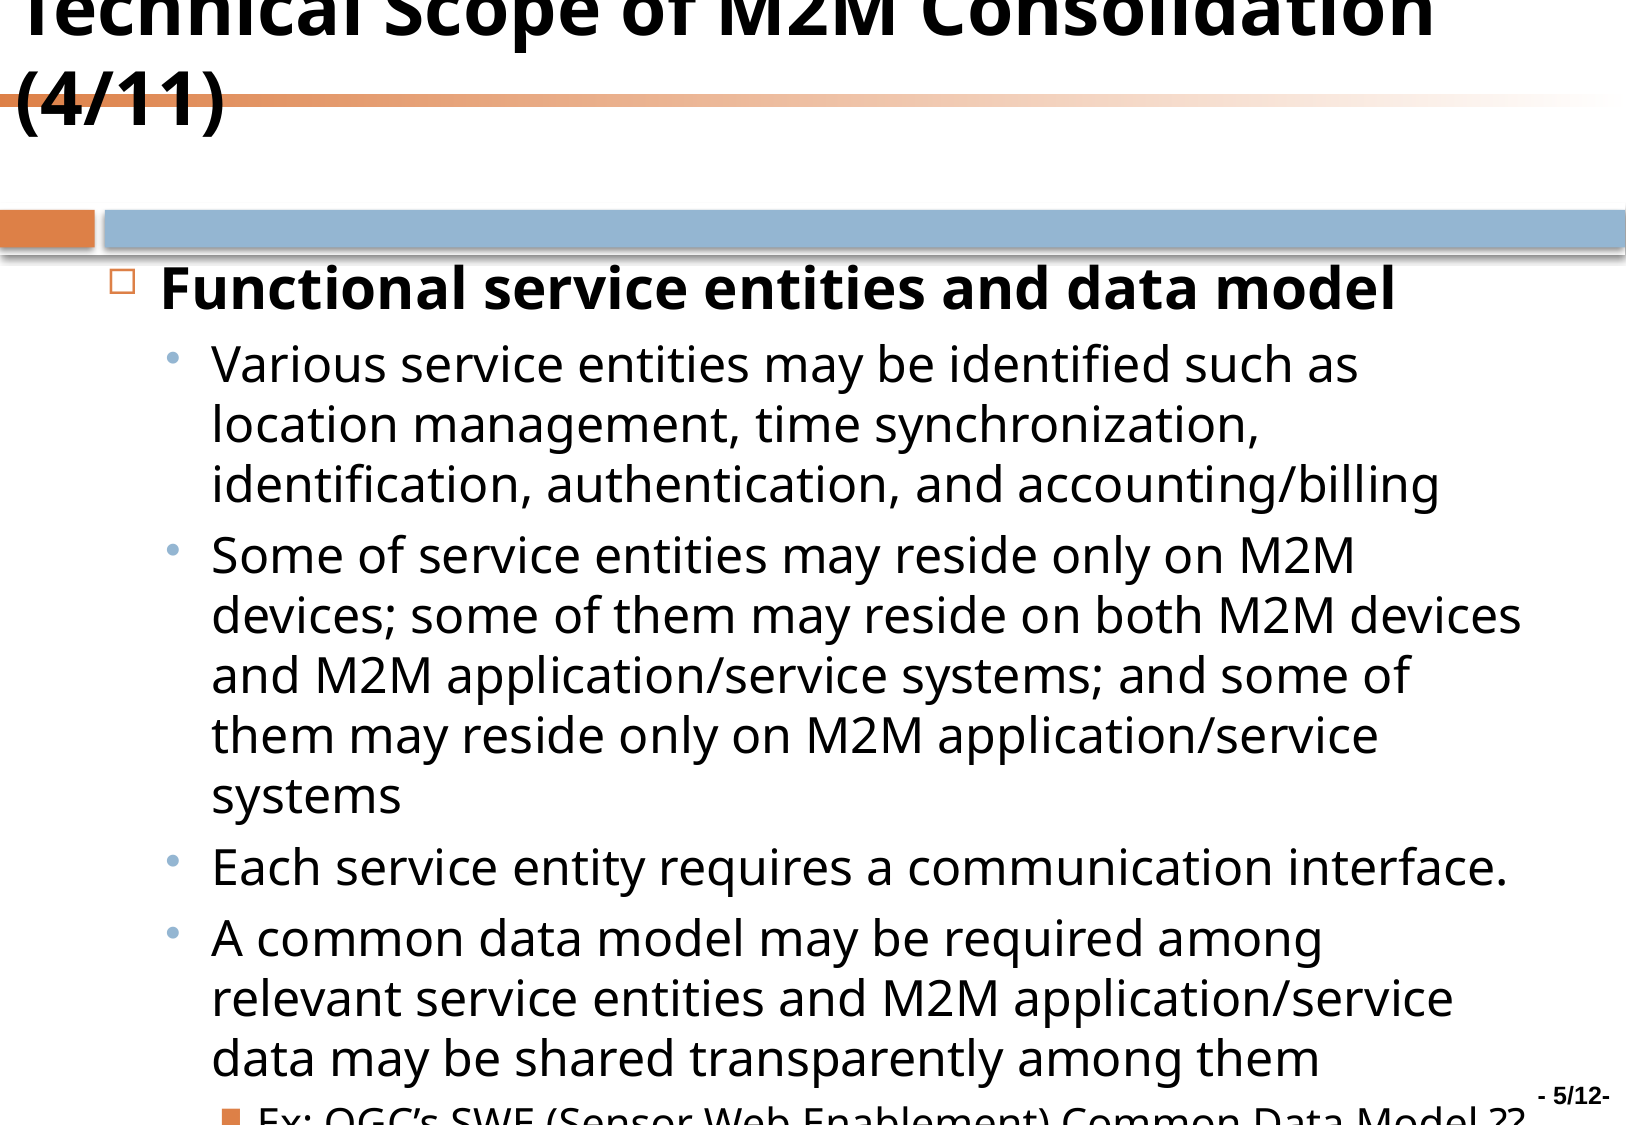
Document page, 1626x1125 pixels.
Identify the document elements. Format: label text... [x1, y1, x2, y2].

list Functional service entities and data model Various service entities may be identified such as location management, time synchronization, identification, authentication, and accounting/billing Some of service entities may reside only on M2M devices; some of them may reside on both M2M devices and M2M application/service systems; and some of them may reside only on M2M application/service systems Each service entity requires a communication interface. A common data model may be required among relevant service entities and M2M application/service data may be shared transparently among them Ex: OGC’s SWE (Sensor Web Enablement) Common Data Model ?? [91, 243, 1541, 1102]
title Technical Scope of M2M Consolidation (4/11) [0, 0, 1625, 102]
